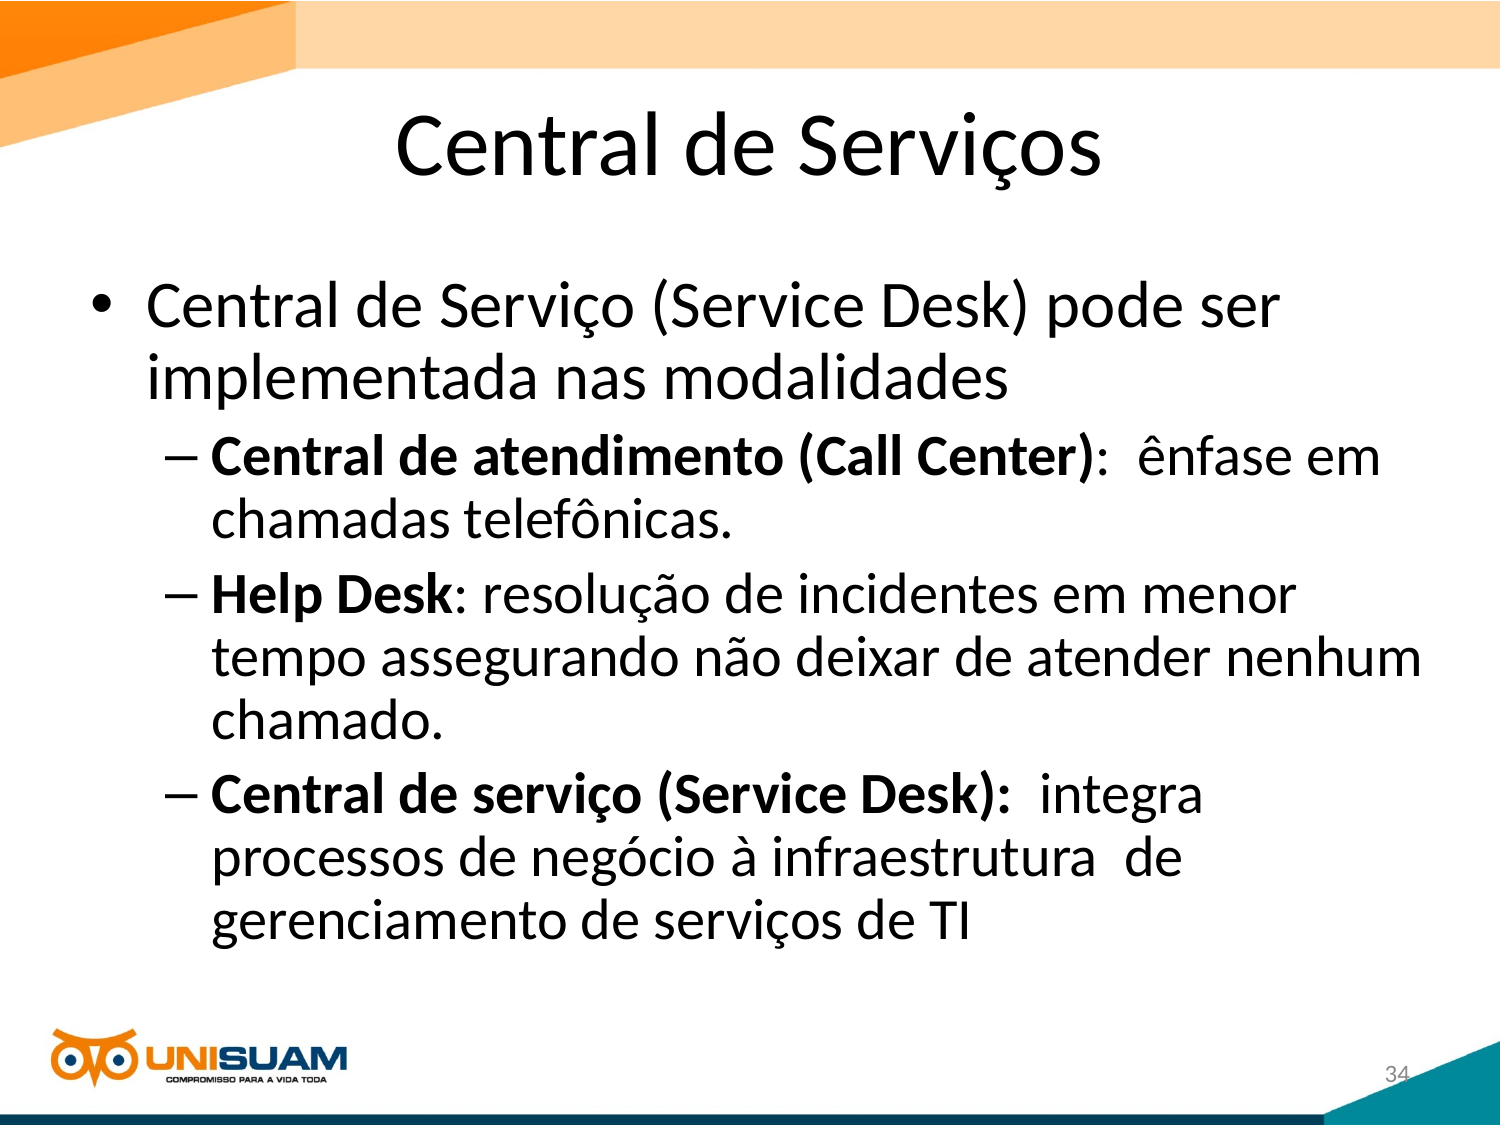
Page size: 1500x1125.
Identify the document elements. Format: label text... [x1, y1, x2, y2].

slide_number 34 [1074, 1042, 1425, 1103]
title Central de Serviços [75, 45, 1425, 233]
picture [0, 1, 1500, 1125]
list Central de Serviço (Service Desk) pode ser implementada nas modalidades Central de atendimento (Call Center): ênfase em chamadas telefônicas. Help Desk: resolução de incidentes em menor tempo assegurando não deixar de atender nenhum chamado. Central de serviço (Service Desk): integra processos de negócio à infraestrutura de gerenciamento de serviços de TI [75, 262, 1459, 1005]
